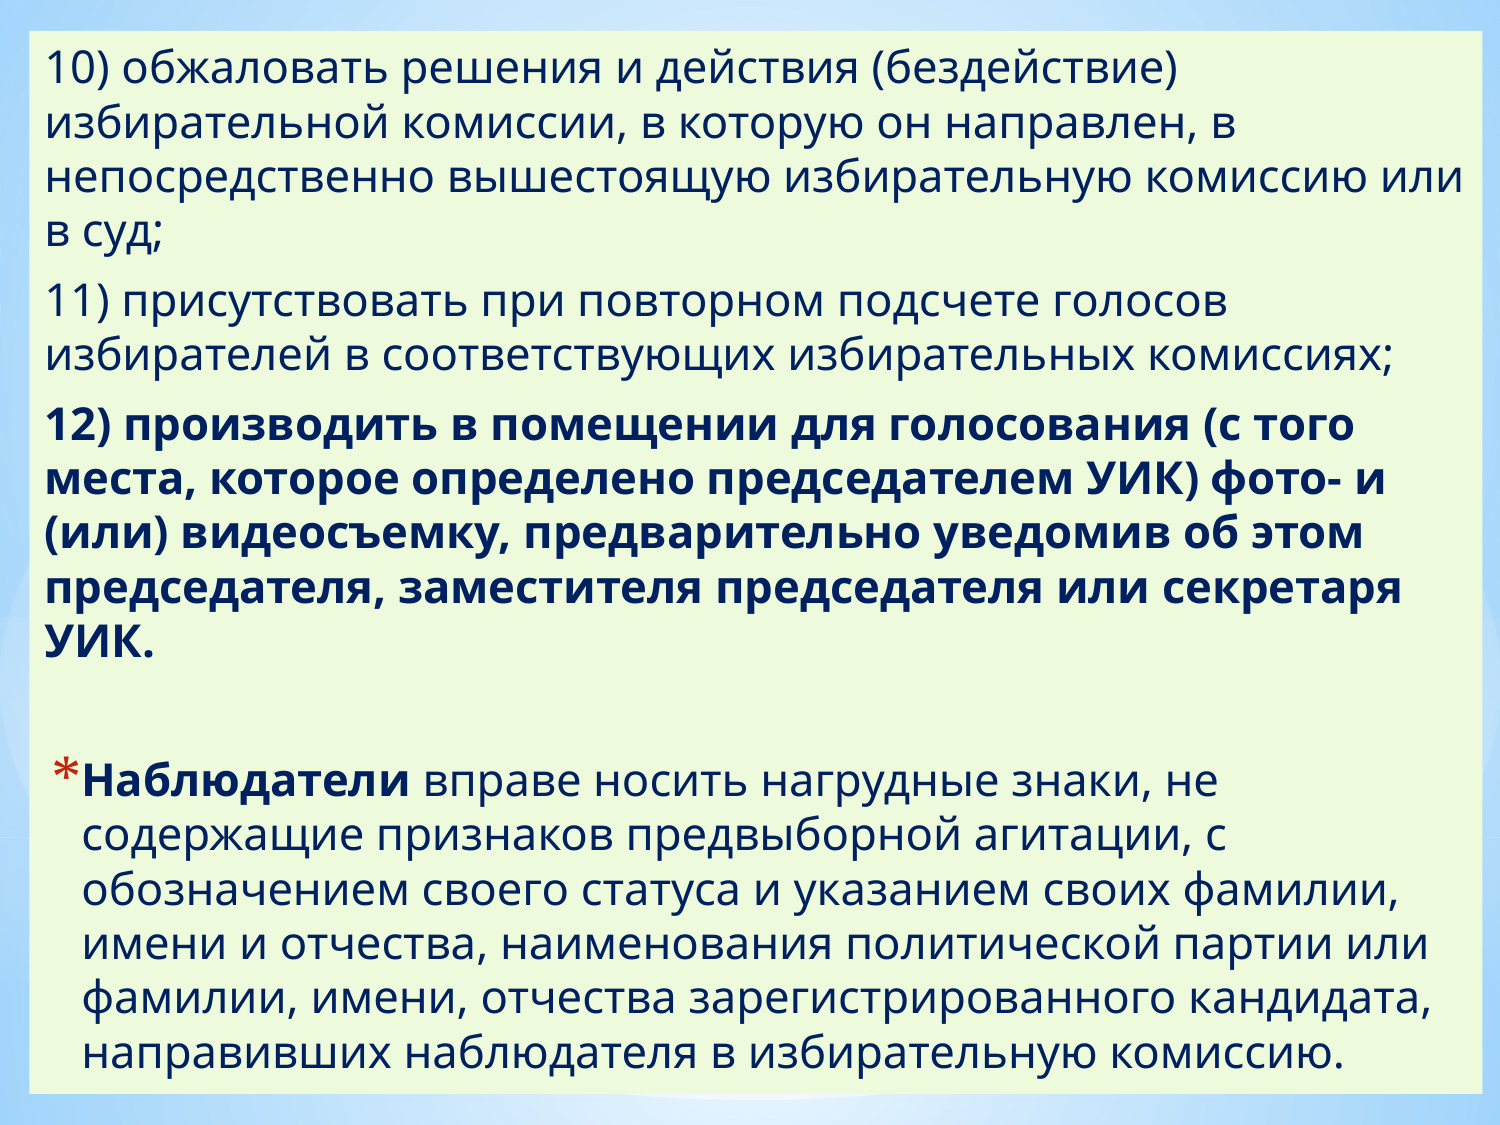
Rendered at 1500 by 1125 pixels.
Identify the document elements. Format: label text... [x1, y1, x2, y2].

list 10) обжаловать решения и действия (бездействие) избирательной комиссии, в которую он направлен, в непосредственно вышестоящую избирательную комиссию или в суд; 11) присутствовать при повторном подсчете голосов избирателей в соответствующих избирательных комиссиях; 12) производить в помещении для голосования (с того места, которое определено председателем УИК) фото- и (или) видеосъемку, предварительно уведомив об этом председателя, заместителя председателя или секретаря УИК. Наблюдатели вправе носить нагрудные знаки, не содержащие признаков предвыборной агитации, с обозначением своего статуса и указанием своих фамилии, имени и отчества, наименования политической партии или фамилии, имени, отчества зарегистрированного кандидата, направивших наблюдателя в избирательную комиссию. [29, 30, 1483, 1094]
